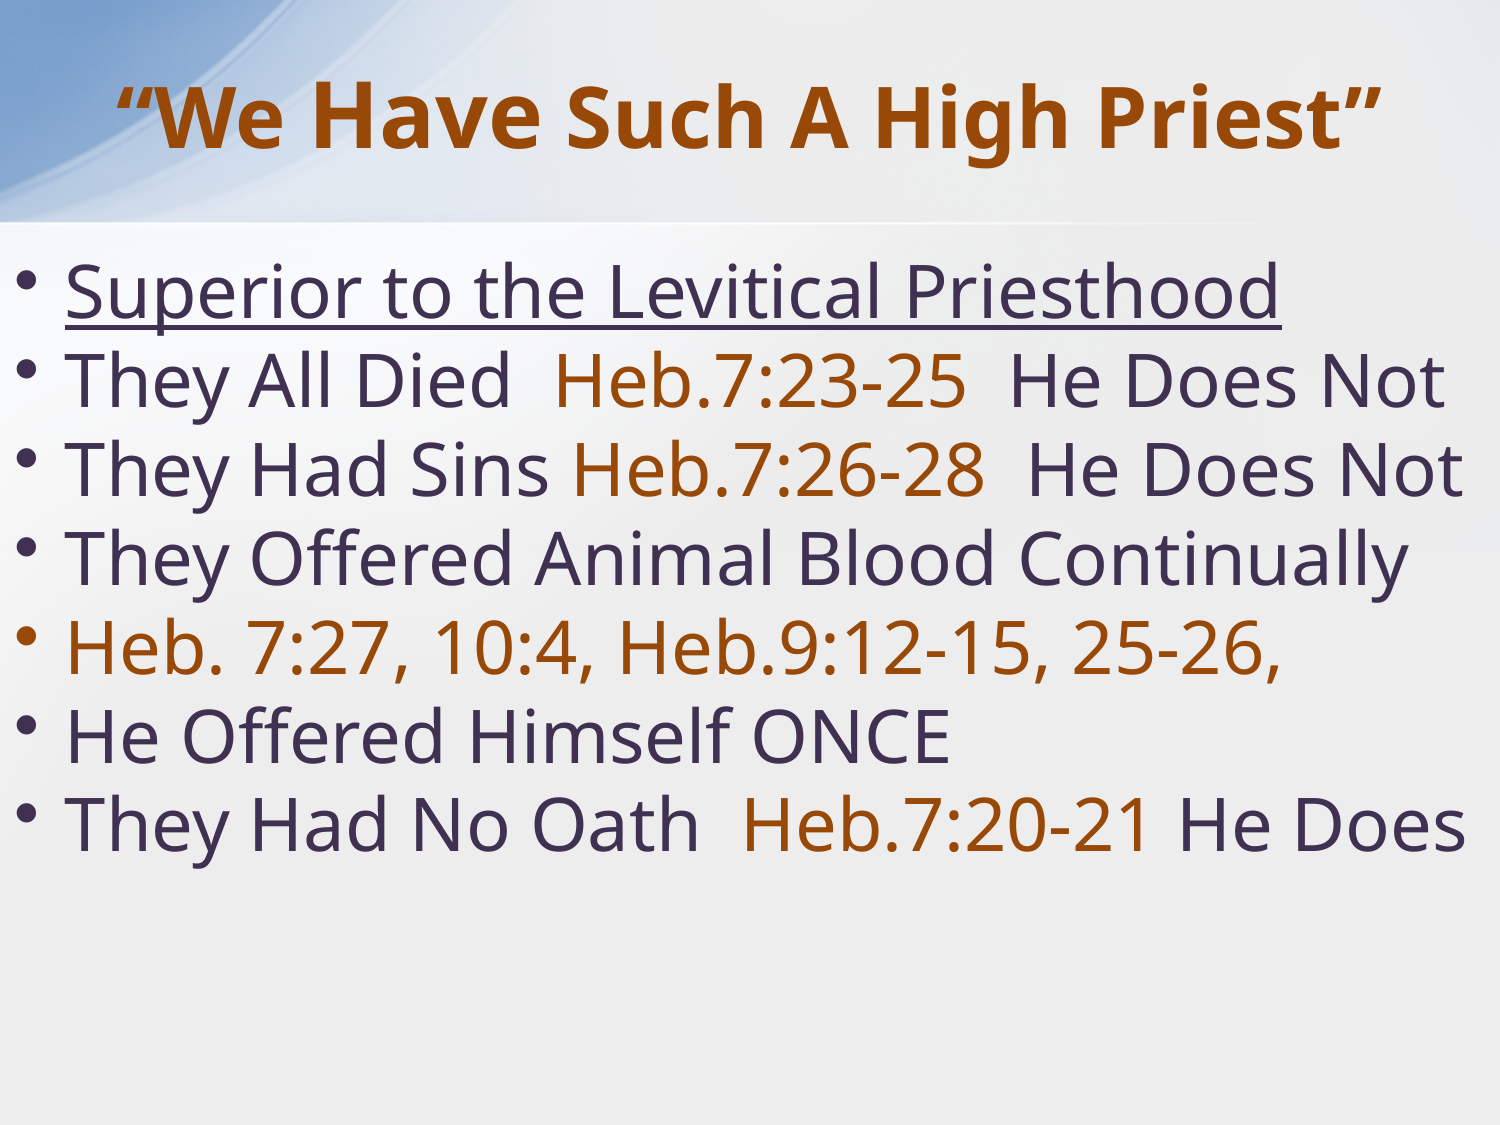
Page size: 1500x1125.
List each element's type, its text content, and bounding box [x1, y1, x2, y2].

list Superior to the Levitical Priesthood They All Died Heb.7:23-25 He Does Not They Had Sins Heb.7:26-28 He Does Not They Offered Animal Blood Continually Heb. 7:27, 10:4, Heb.9:12-15, 25-26, He Offered Himself ONCE They Had No Oath Heb.7:20-21 He Does [0, 237, 1500, 1125]
picture [0, 0, 1500, 237]
title “We Have Such A High Priest” [75, 37, 1425, 175]
